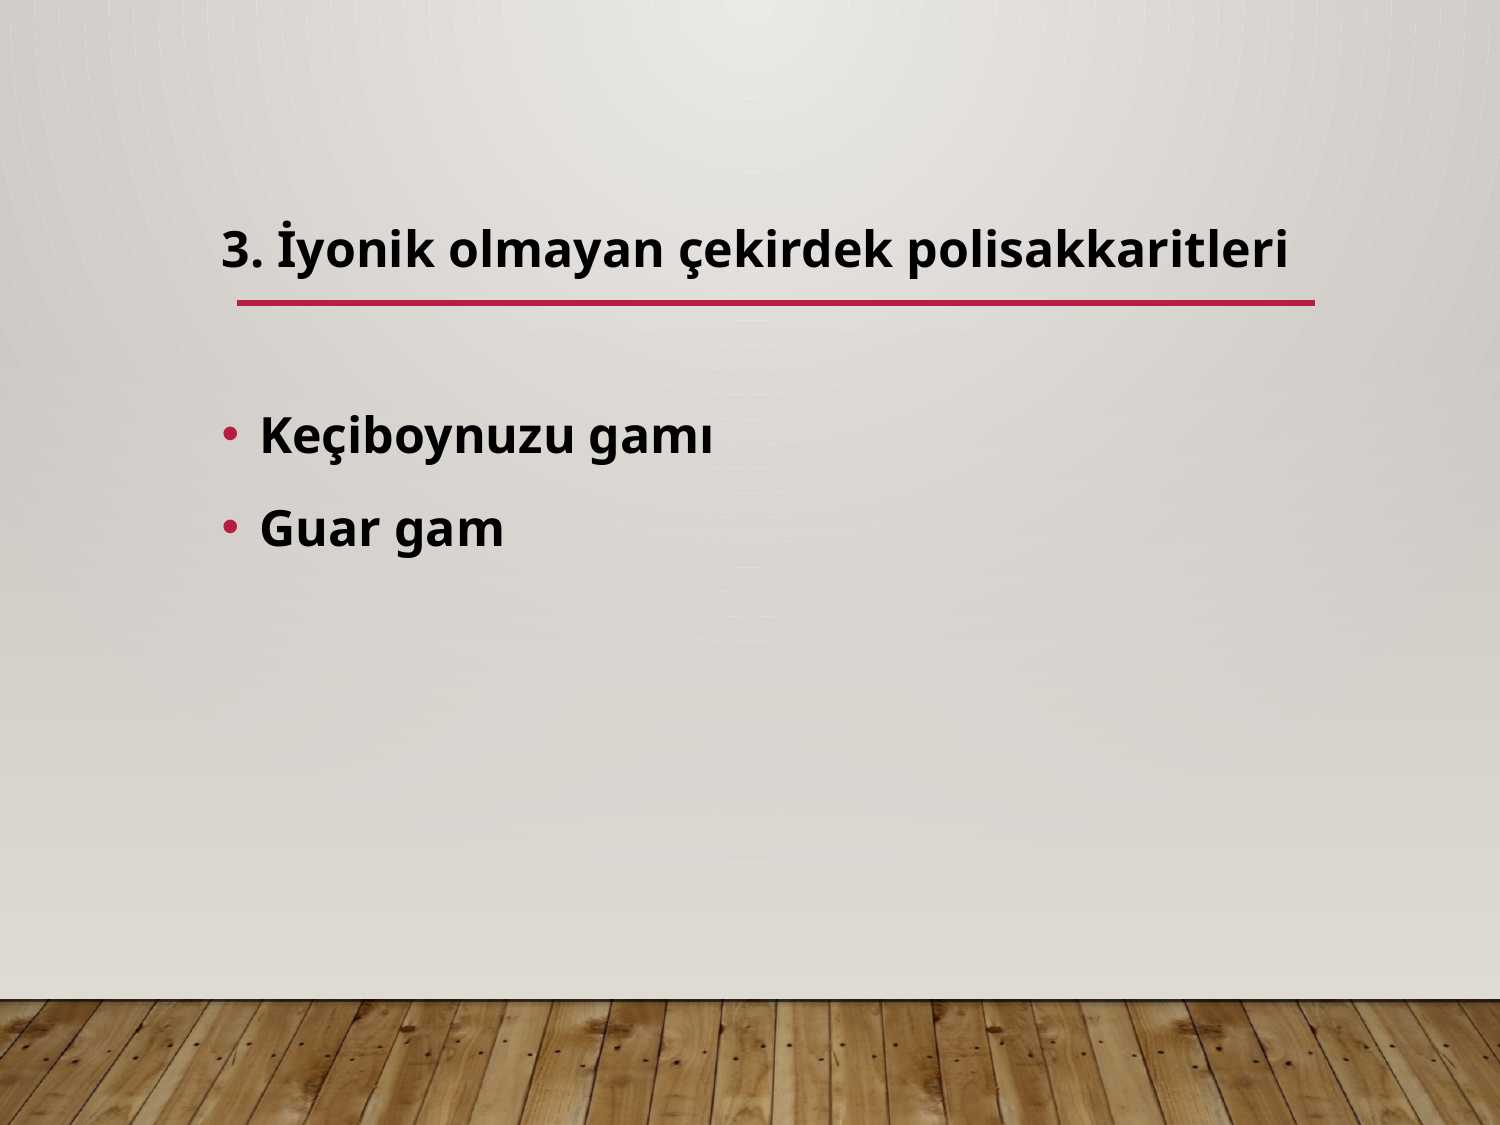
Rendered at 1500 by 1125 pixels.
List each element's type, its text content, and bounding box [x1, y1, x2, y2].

picture [0, 999, 1500, 1125]
list 3. İyonik olmayan çekirdek polisakkaritleri Keçiboynuzu gamı Guar gam [206, 117, 1466, 882]
